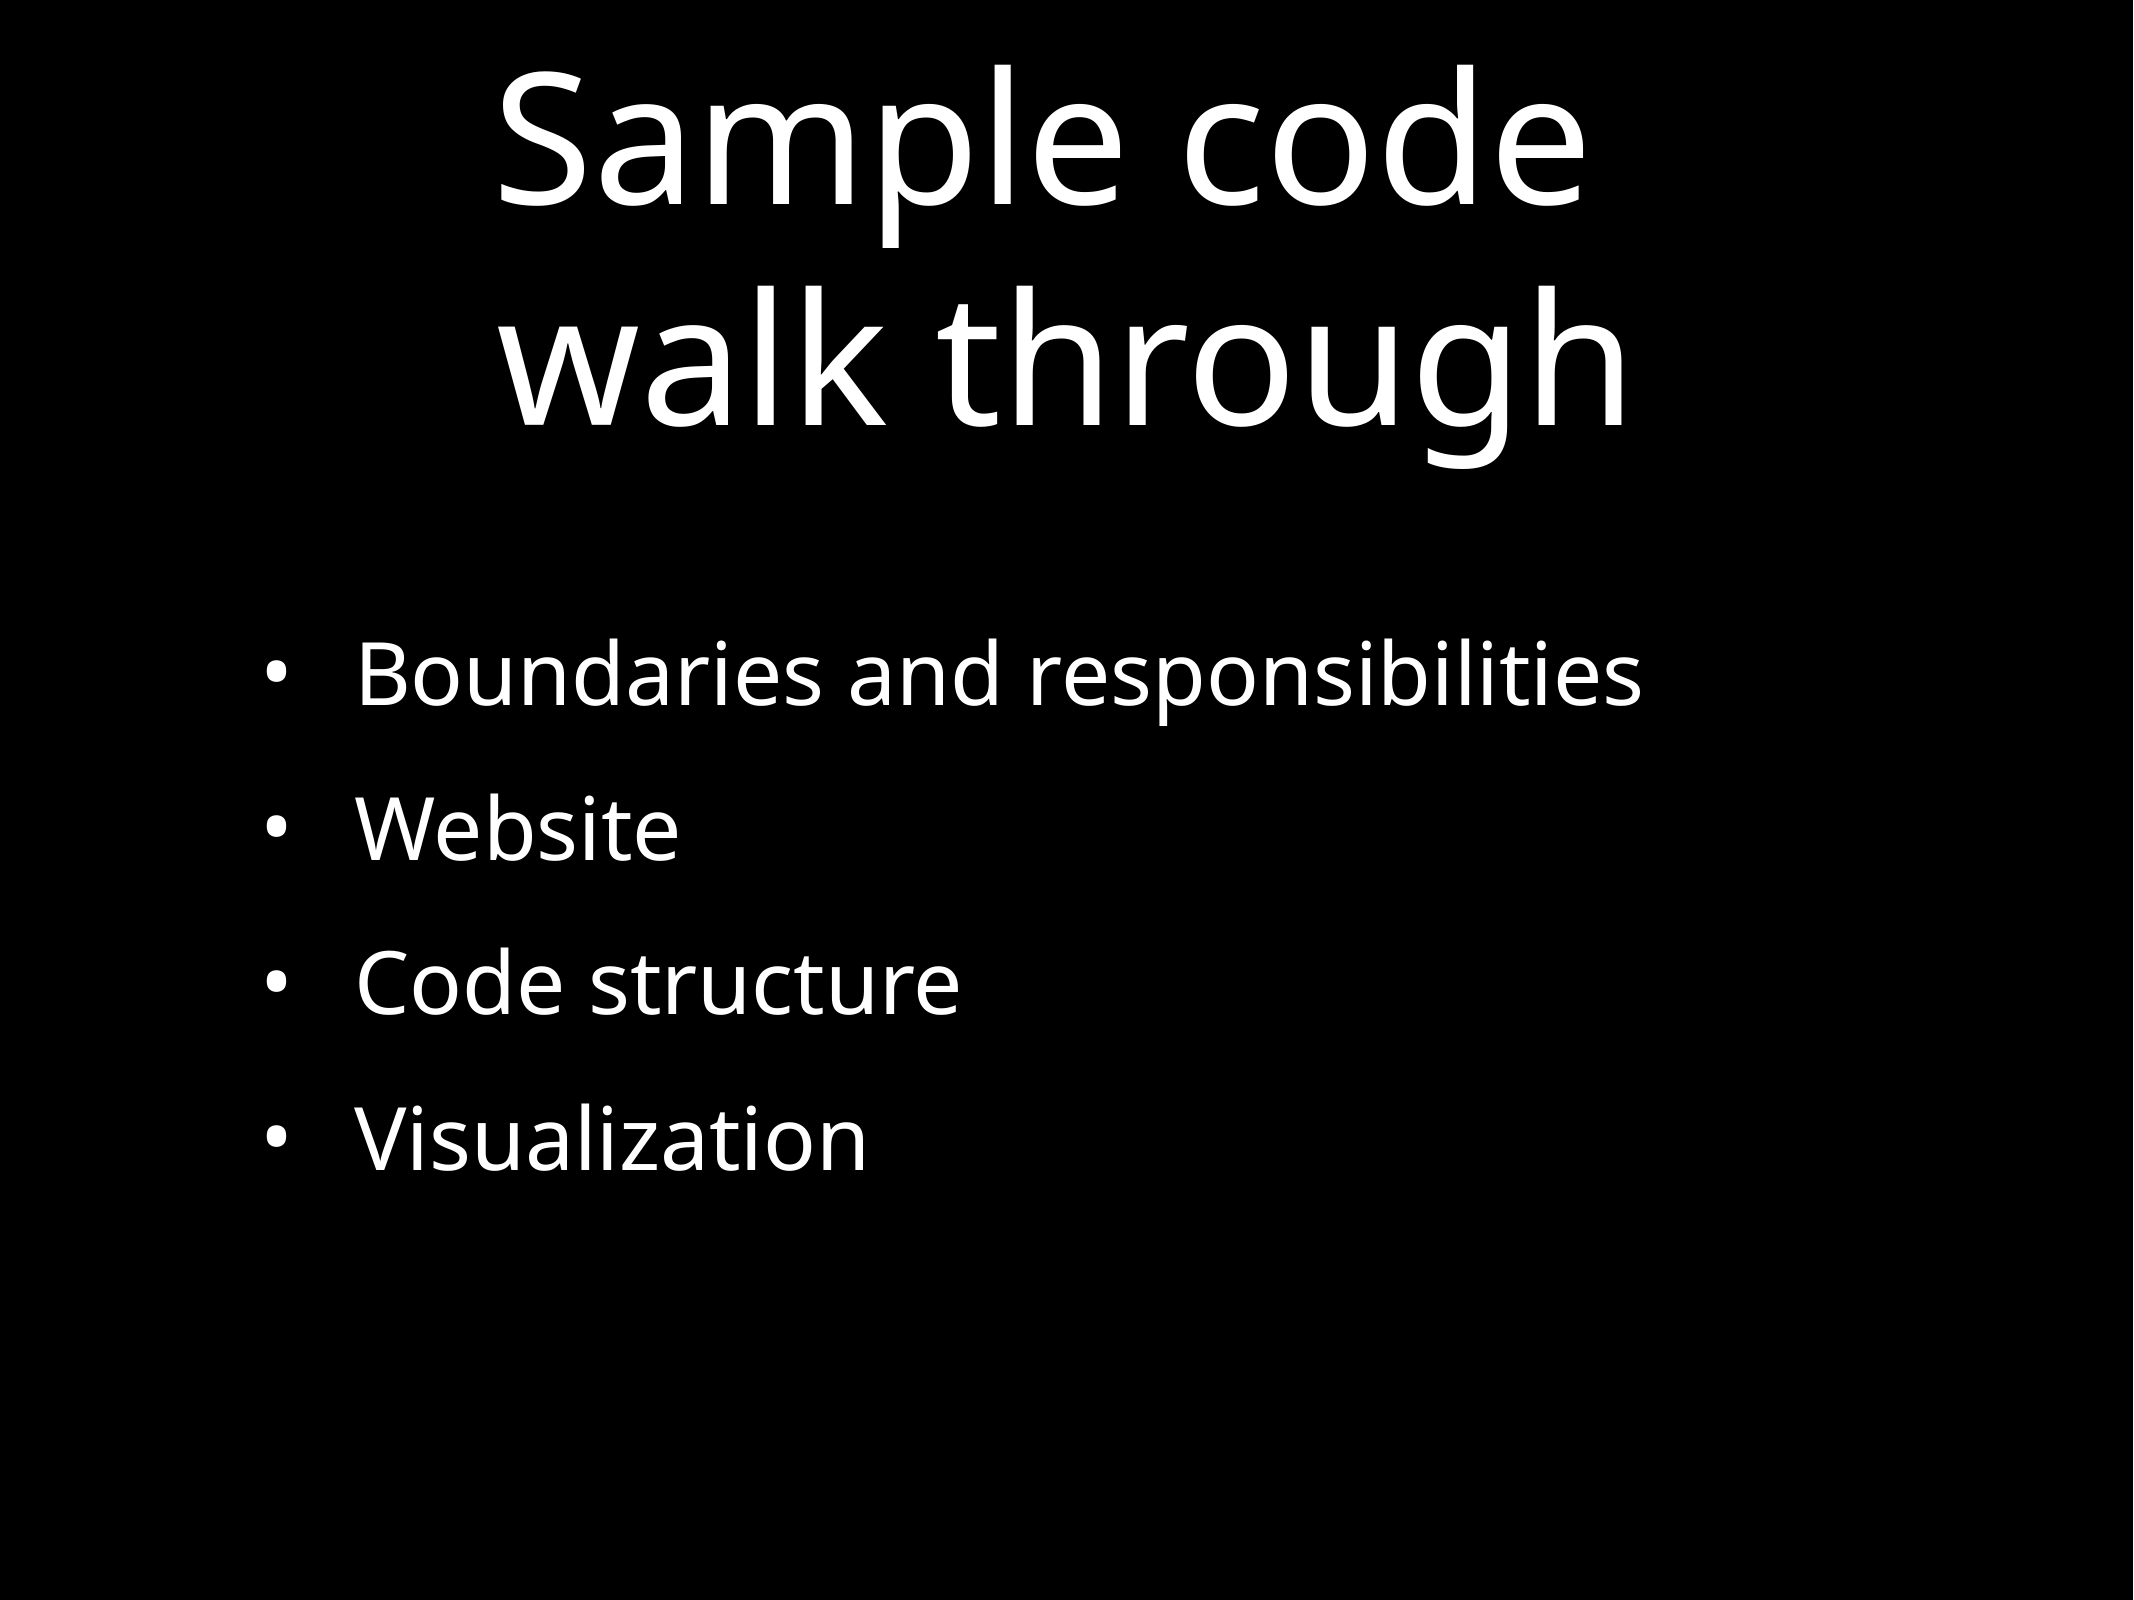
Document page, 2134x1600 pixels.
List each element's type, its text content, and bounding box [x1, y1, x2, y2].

title Sample code walk through [208, 41, 1925, 442]
list Boundaries and responsibilities Website Code structure Visualization [208, 454, 1925, 1392]
